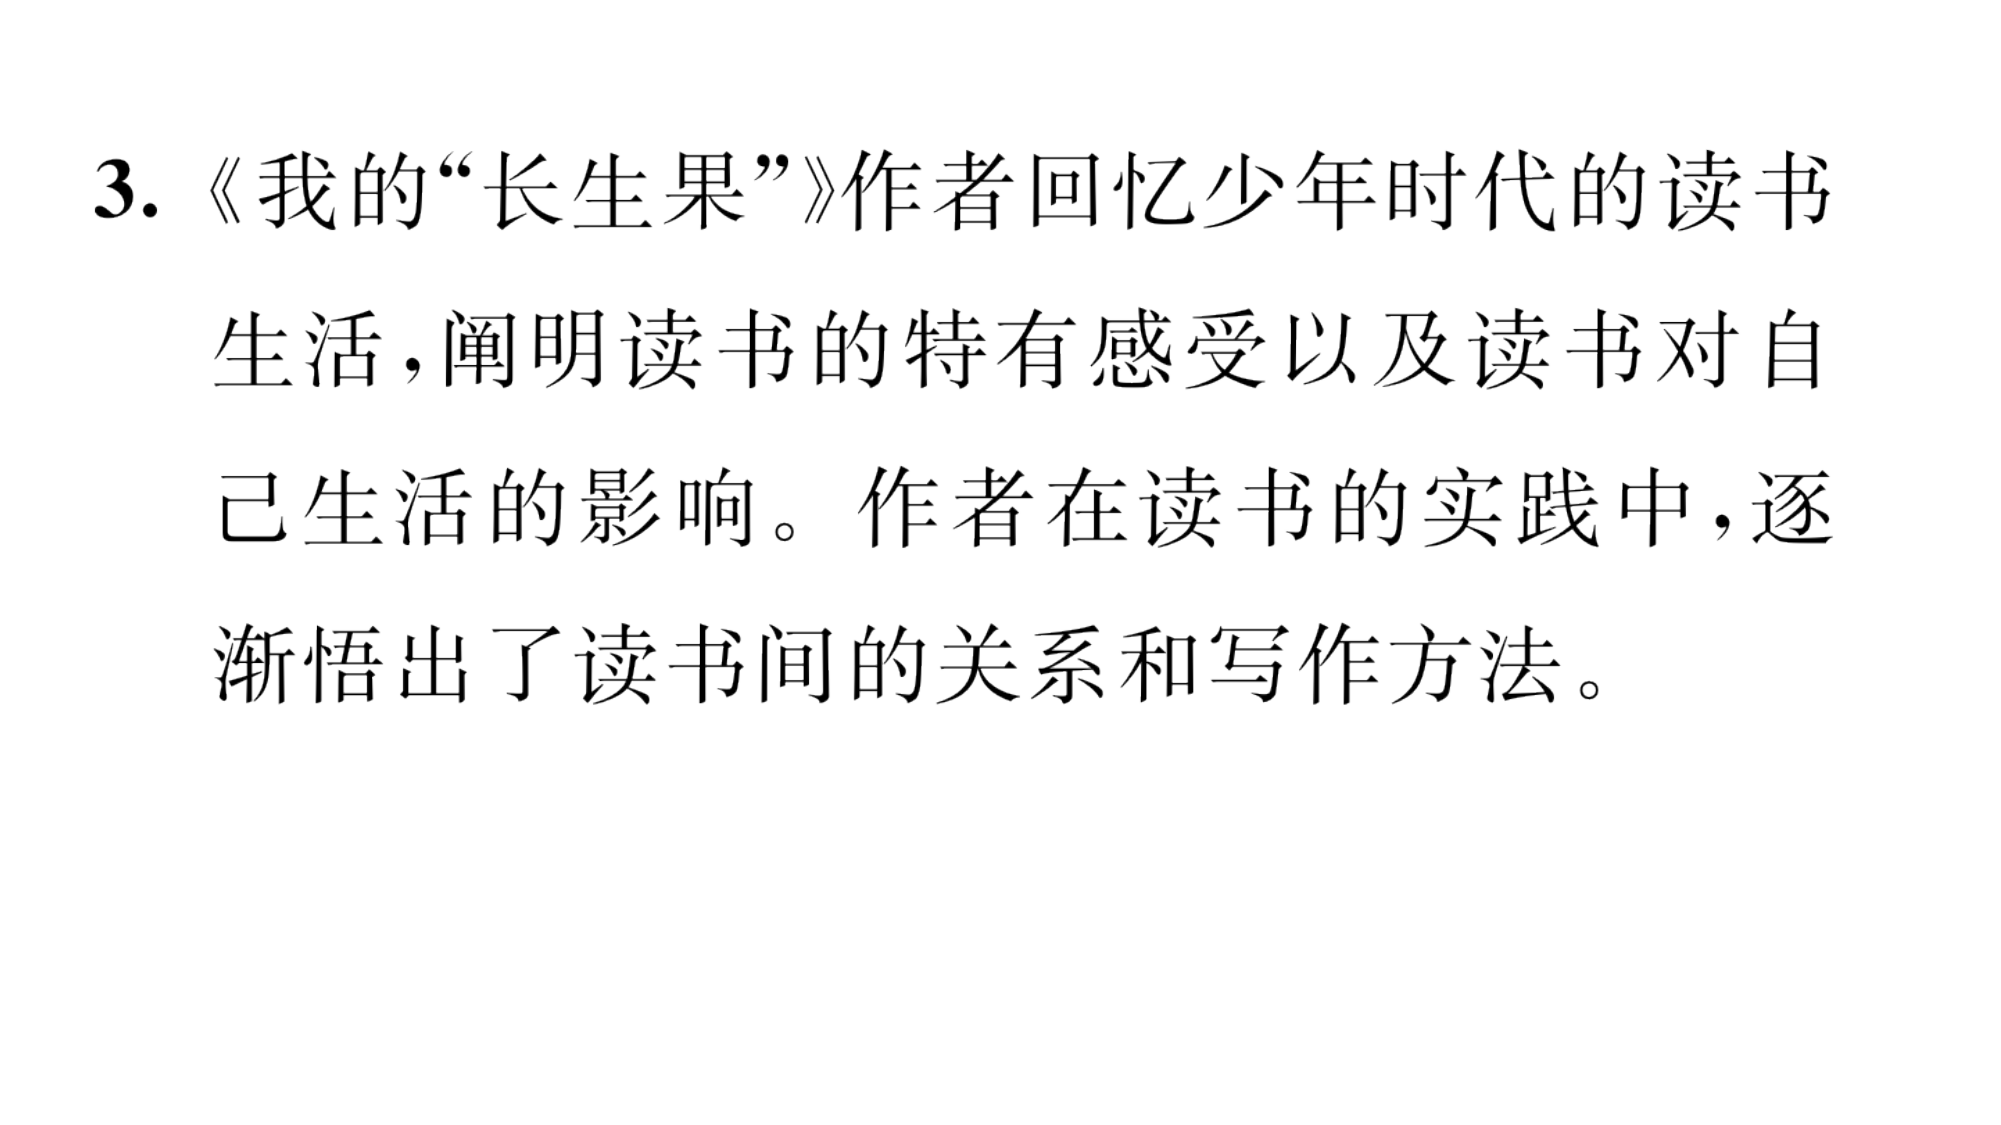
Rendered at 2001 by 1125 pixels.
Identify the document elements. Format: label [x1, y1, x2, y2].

picture [87, 117, 1979, 737]
